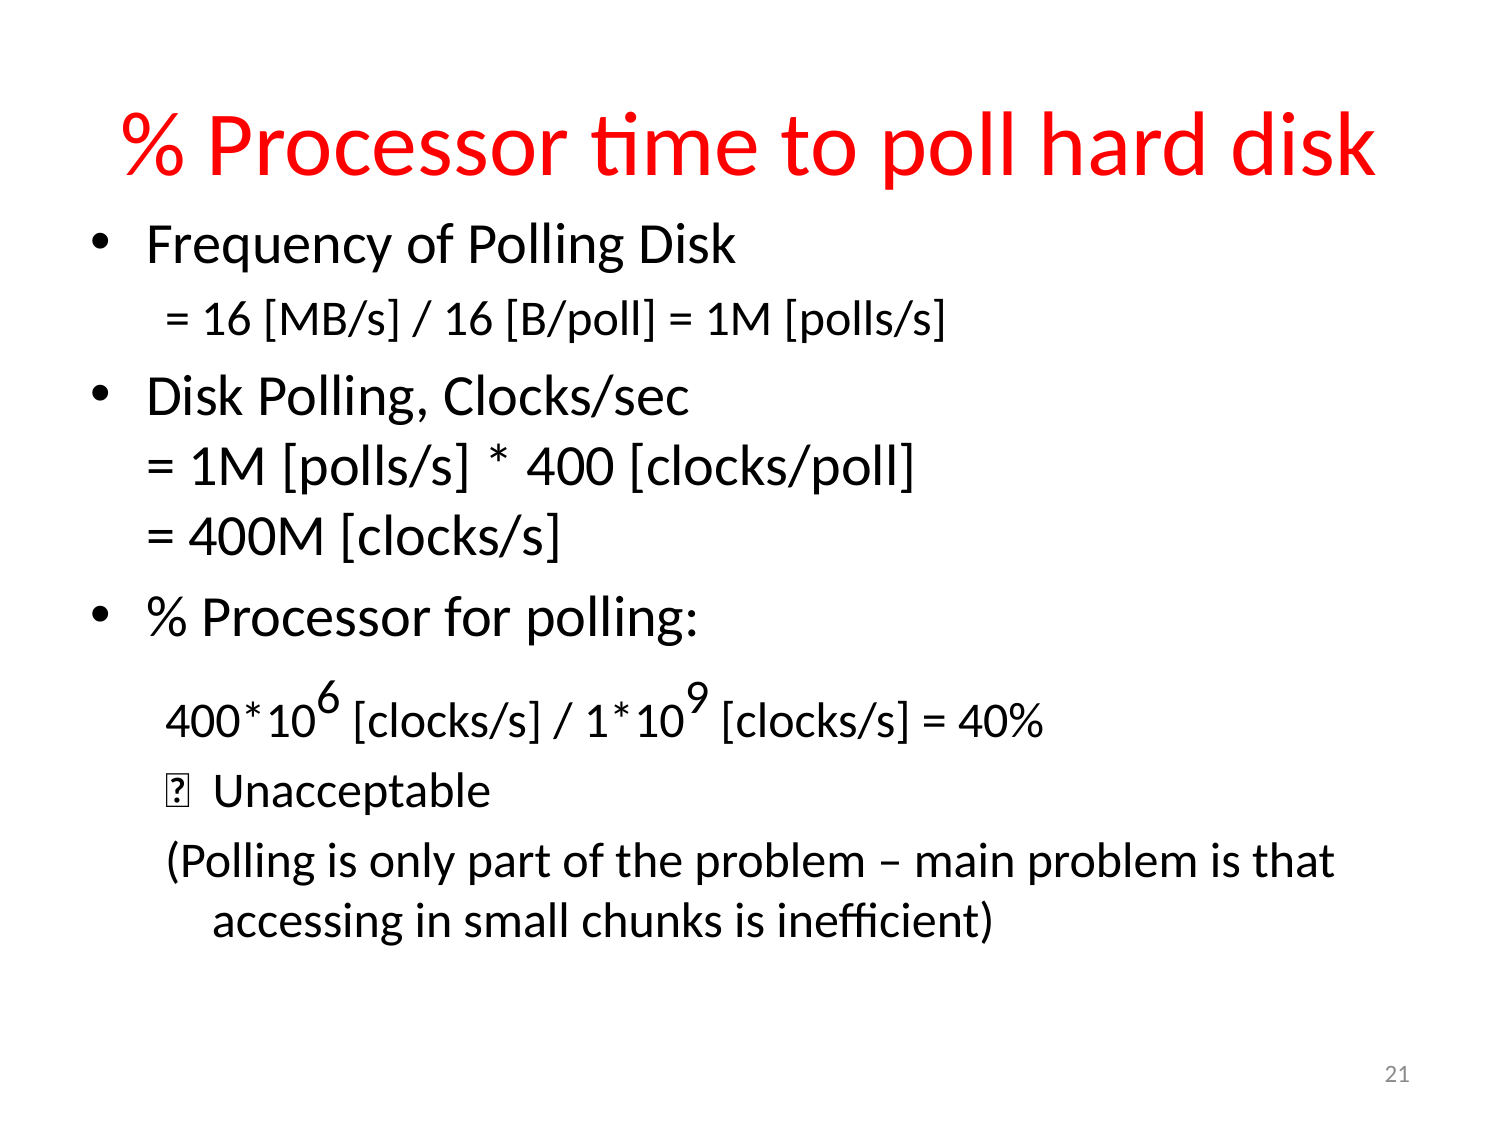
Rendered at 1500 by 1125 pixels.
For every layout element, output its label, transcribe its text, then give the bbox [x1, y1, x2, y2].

list Frequency of Polling Disk = 16 [MB/s] / 16 [B/poll] = 1M [polls/s] Disk Polling, Clocks/sec = 1M [polls/s] * 400 [clocks/poll] = 400M [clocks/s] % Processor for polling: 400*106 [clocks/s] / 1*109 [clocks/s] = 40%  Unacceptable (Polling is only part of the problem – main problem is that accessing in small chunks is inefficient) [75, 198, 1425, 1087]
title % Processor time to poll hard disk [75, 45, 1425, 198]
slide_number 21 [1074, 1042, 1425, 1103]
